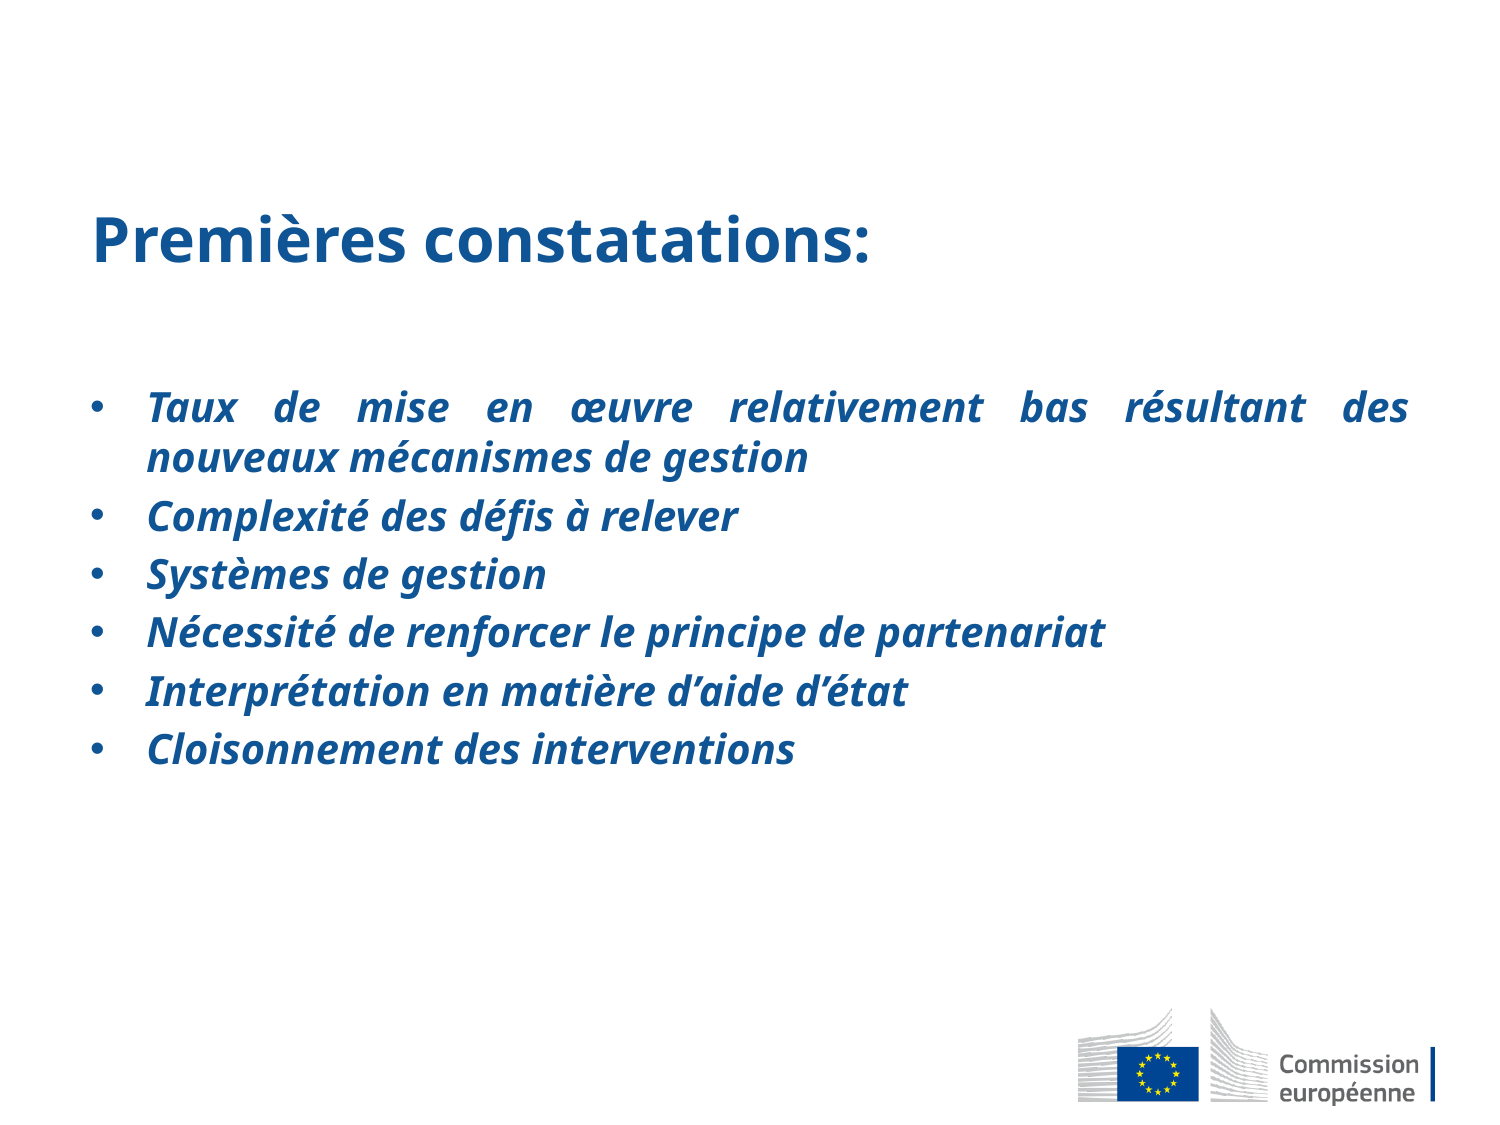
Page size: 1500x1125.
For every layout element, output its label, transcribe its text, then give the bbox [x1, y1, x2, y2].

title Premières constatations: [76, 160, 1428, 315]
list Taux de mise en œuvre relativement bas résultant des nouveaux mécanismes de gestion Complexité des défis à relever Systèmes de gestion Nécessité de renforcer le principe de partenariat Interprétation en matière d’aide d’état Cloisonnement des interventions [74, 373, 1426, 970]
picture [1078, 1008, 1435, 1106]
